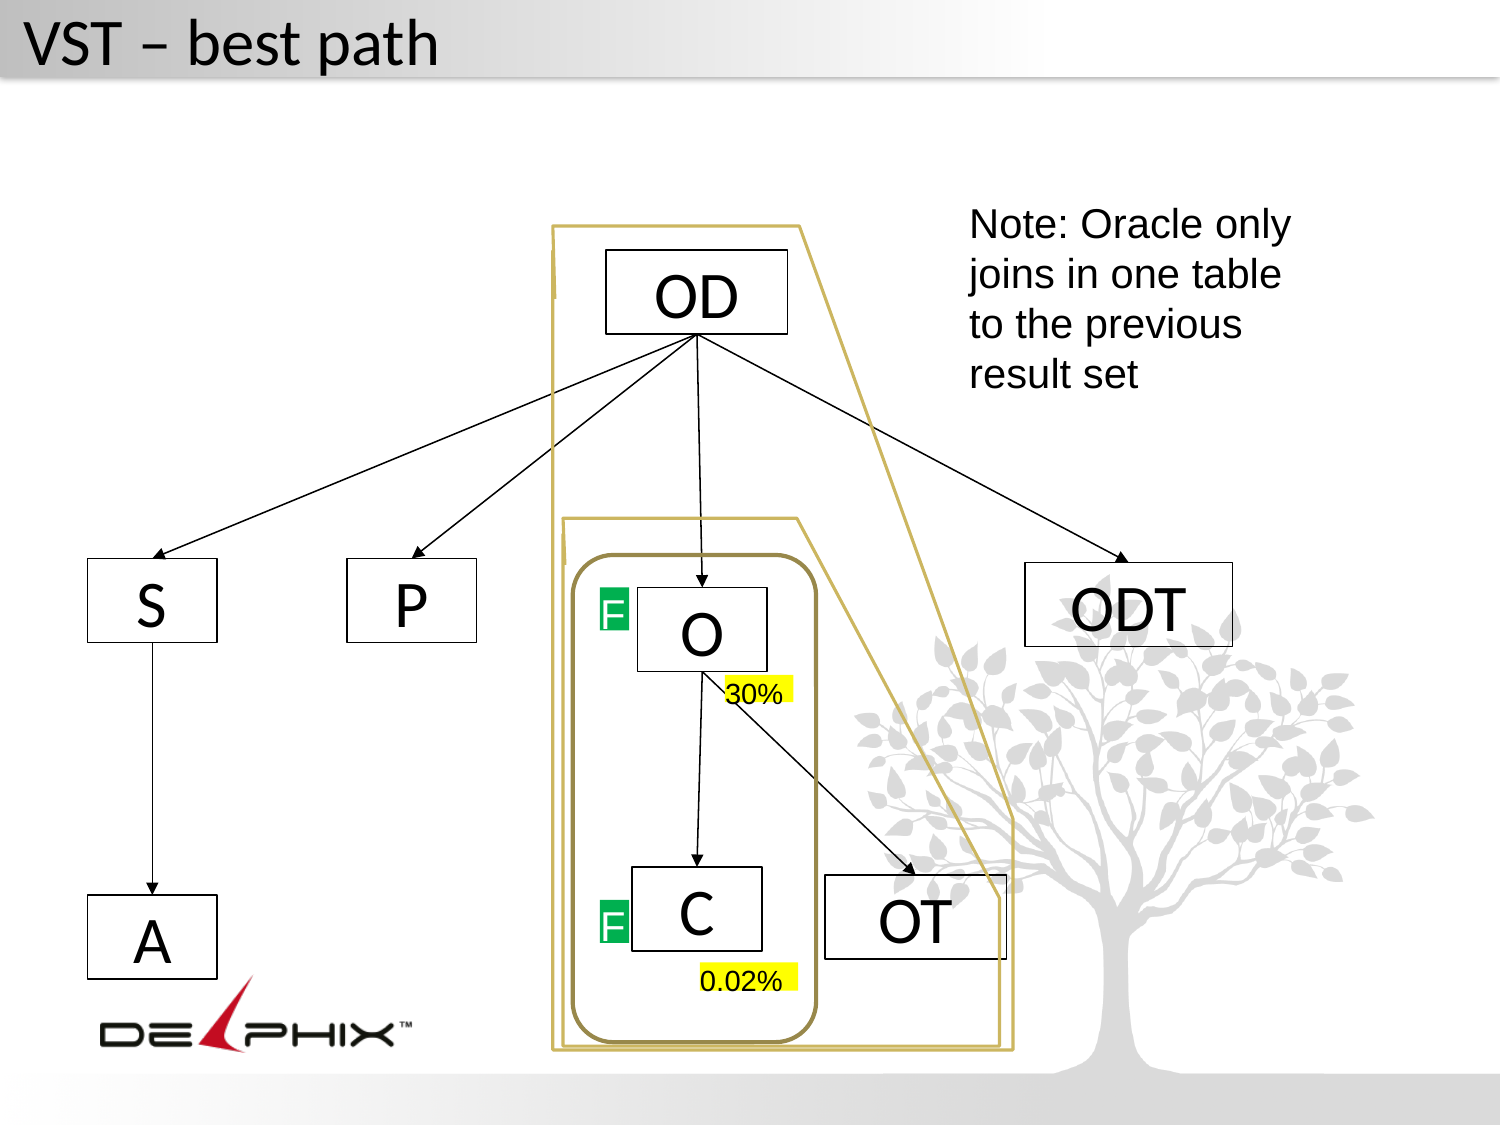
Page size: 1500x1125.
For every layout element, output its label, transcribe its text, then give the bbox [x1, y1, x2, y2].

text_box ODT [1135, 560, 1235, 649]
text_box F [599, 905, 630, 943]
text_box A [85, 893, 219, 981]
text_box [552, 225, 839, 332]
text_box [151, 333, 1129, 896]
text_box S [85, 556, 146, 645]
text_box Note: Oracle only joins in one table to the previous result set [954, 188, 1331, 404]
title VST – best path [8, 0, 1478, 87]
picture [0, 574, 1500, 1125]
text_box [552, 905, 1014, 1051]
